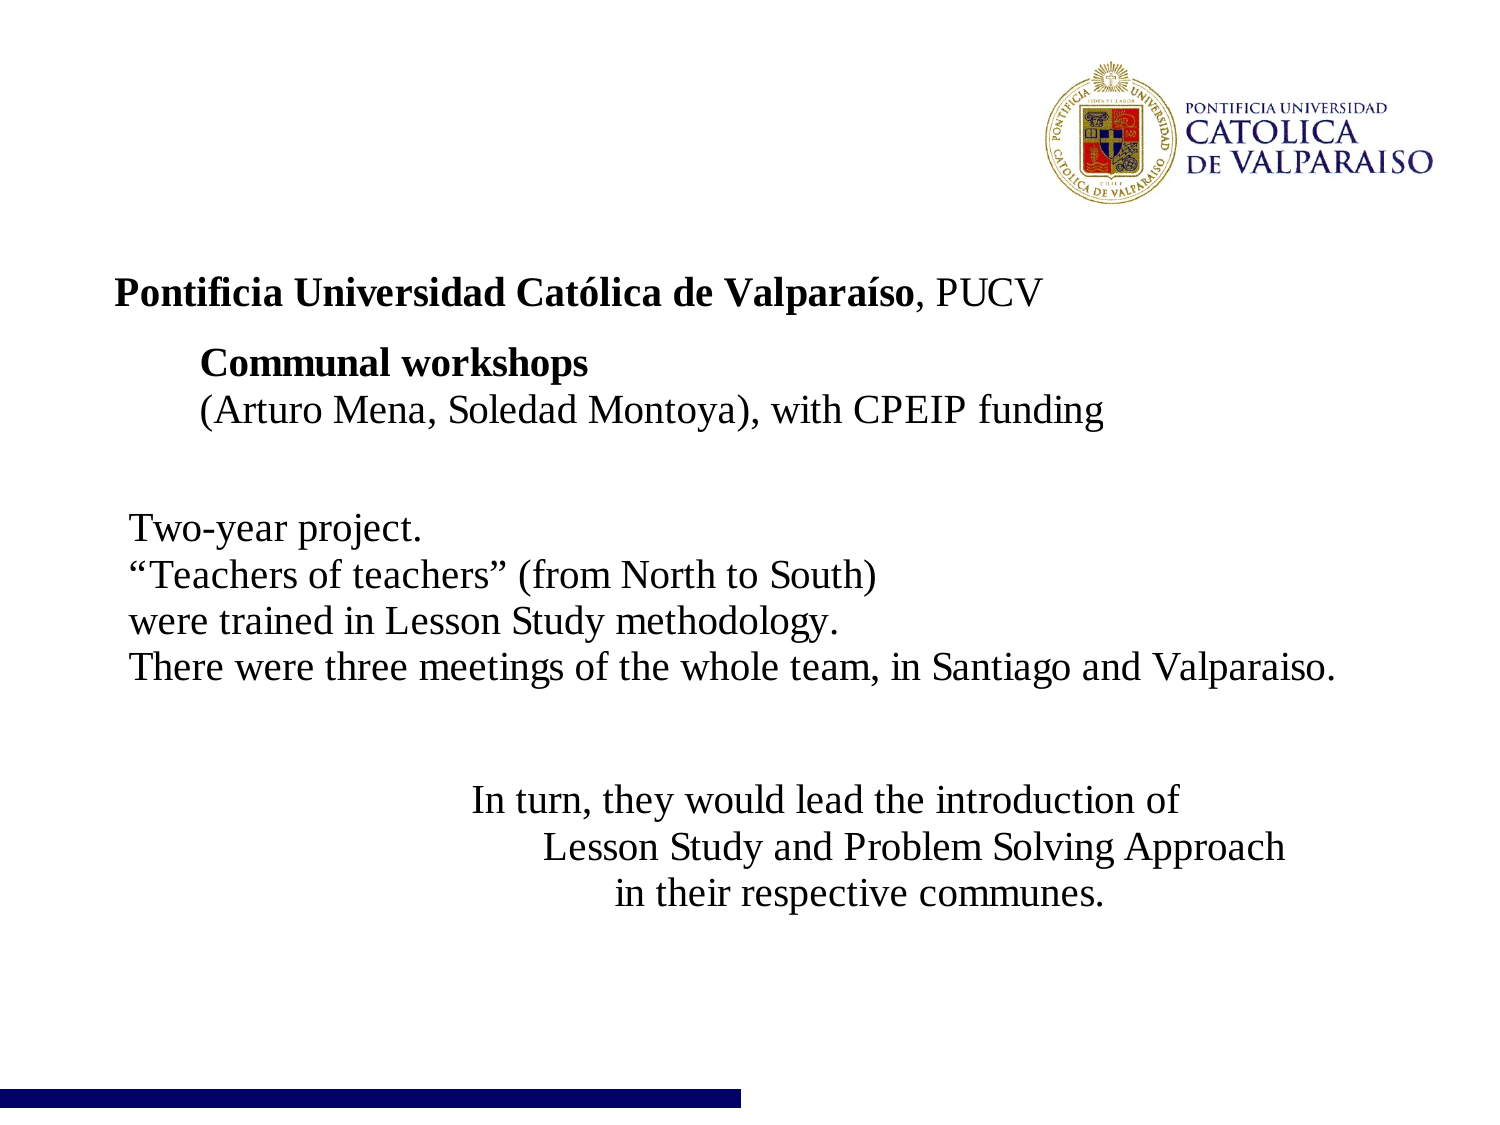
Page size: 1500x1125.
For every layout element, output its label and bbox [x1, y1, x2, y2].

picture [111, 266, 1058, 322]
picture [64, 503, 1343, 697]
picture [135, 337, 1109, 439]
picture [1039, 54, 1436, 210]
picture [407, 774, 1302, 922]
